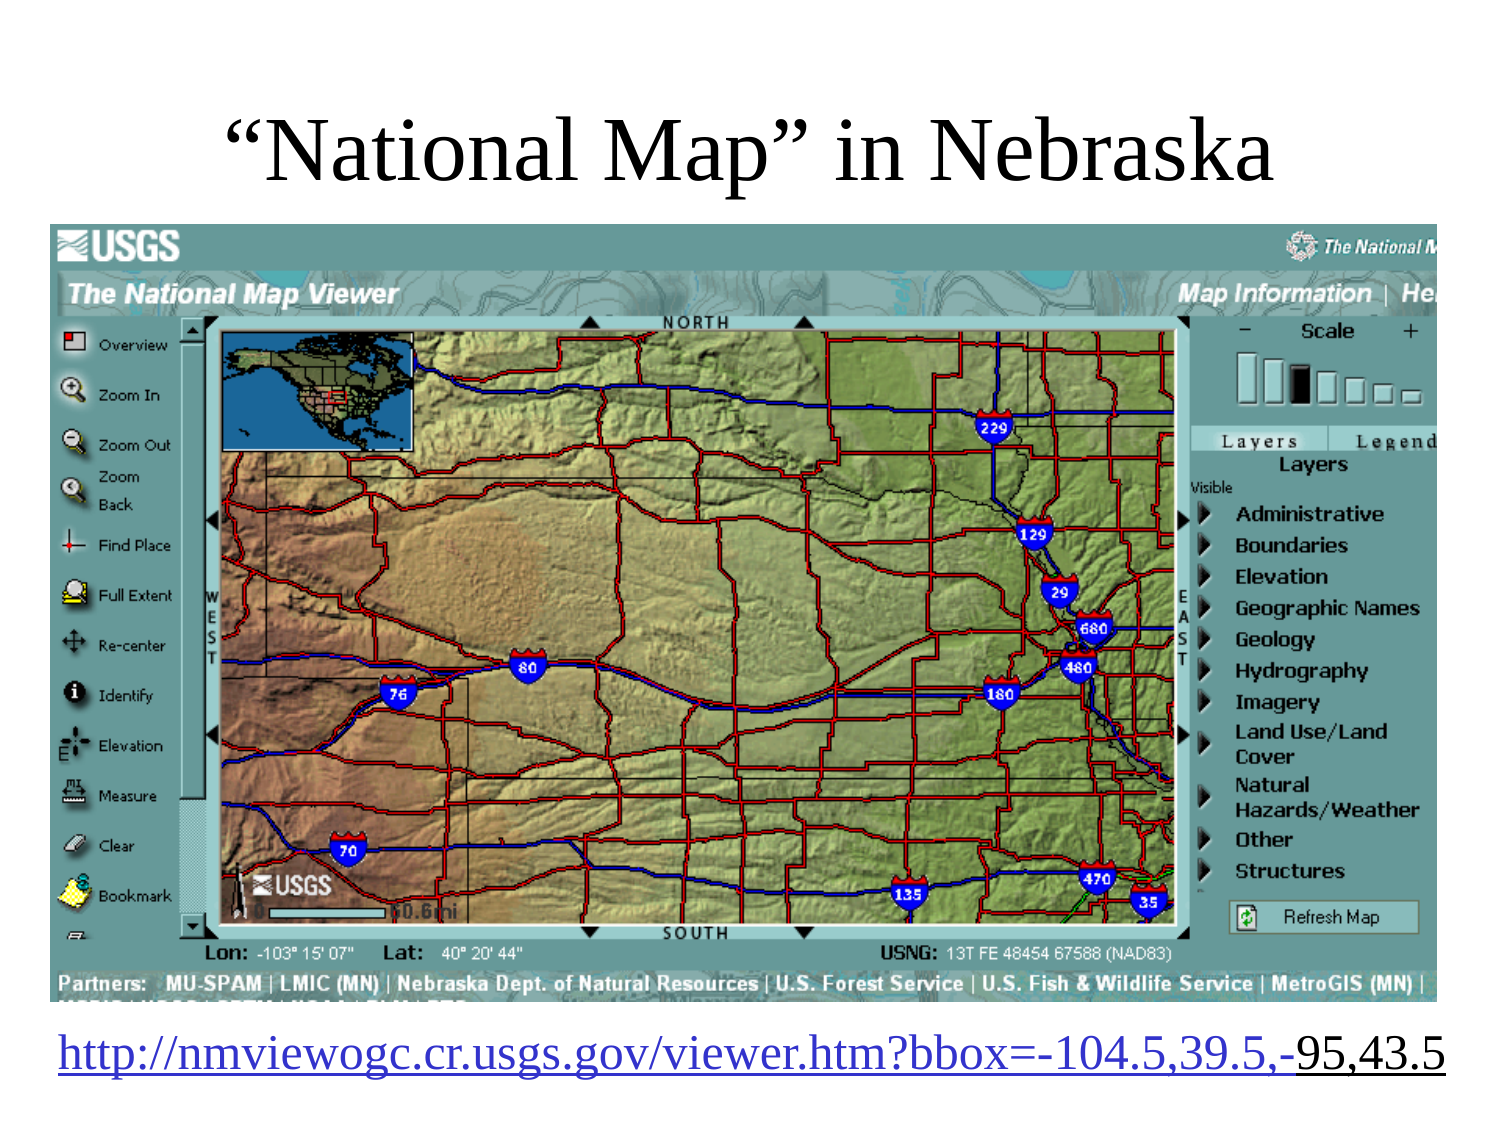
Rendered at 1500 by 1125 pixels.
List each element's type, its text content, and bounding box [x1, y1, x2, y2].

text_box http://nmviewogc.cr.usgs.gov/viewer.htm?bbox=-104.5,39.5,-95,43.5 [43, 1012, 1474, 1088]
title “National Map” in Nebraska [112, 49, 1388, 223]
picture [49, 224, 1437, 1002]
